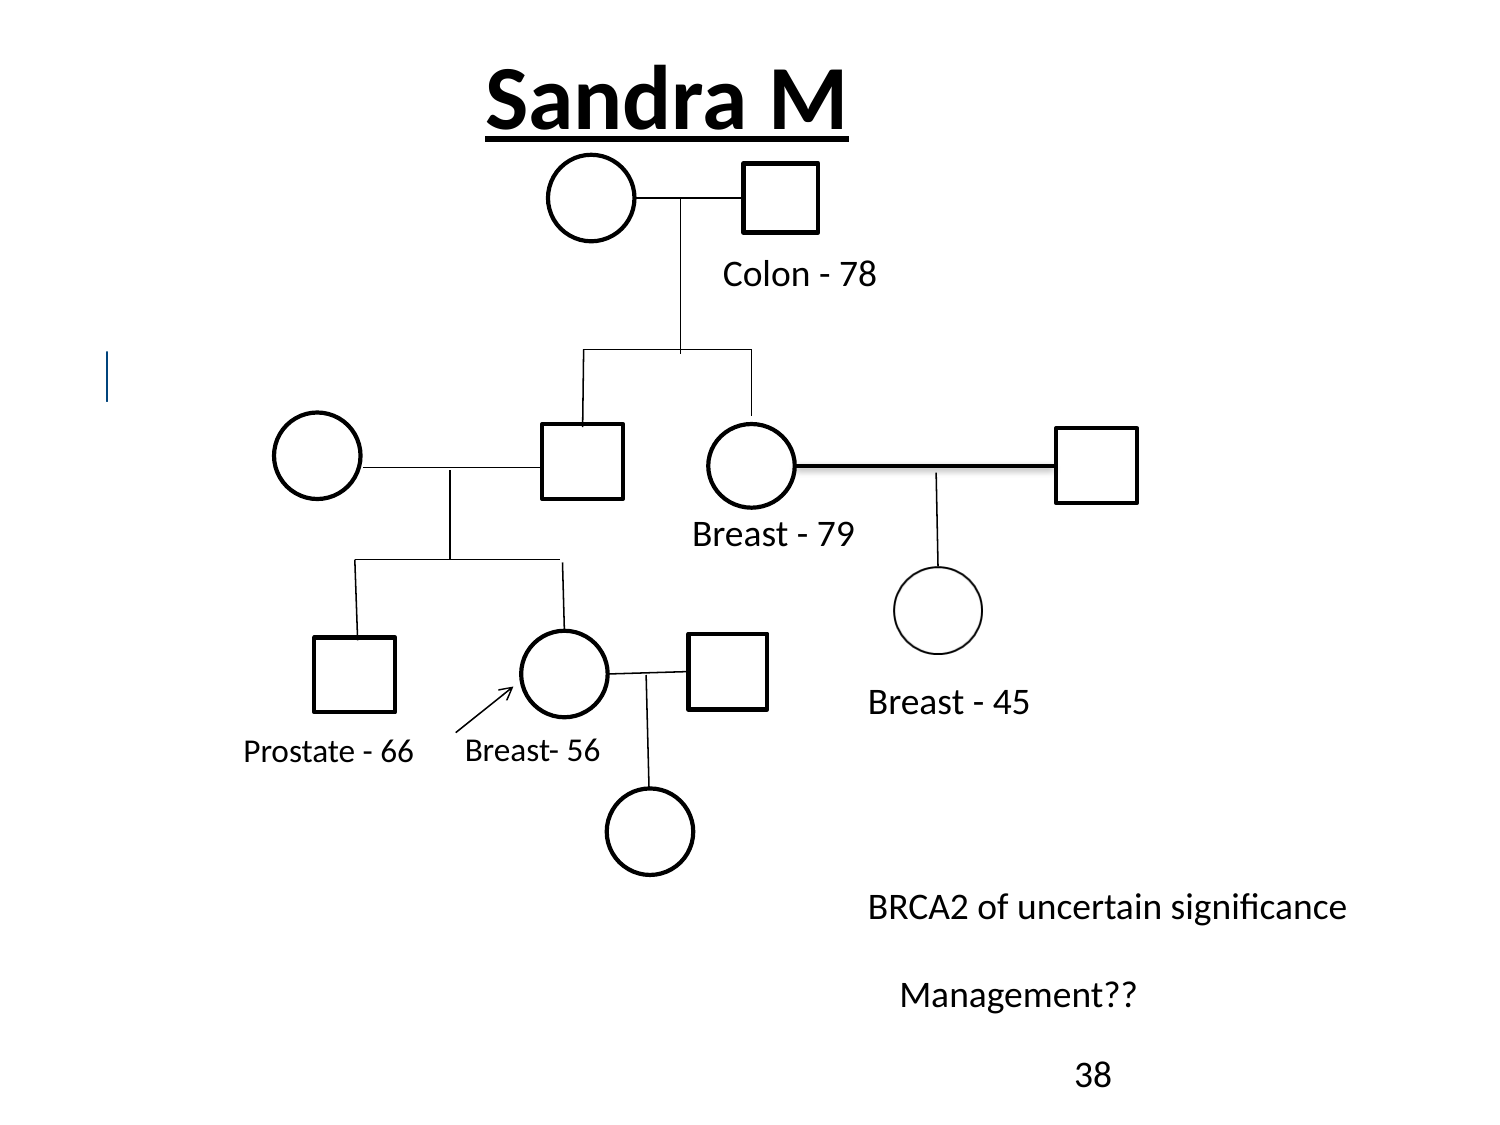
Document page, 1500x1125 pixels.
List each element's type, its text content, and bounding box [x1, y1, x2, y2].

text_box [741, 161, 820, 235]
text_box Breast - 79 [677, 501, 885, 562]
text_box Prostate - 66 [228, 721, 482, 777]
text_box BRCA2 of uncertain significance [853, 874, 1375, 935]
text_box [607, 671, 689, 675]
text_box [354, 559, 358, 641]
picture [893, 566, 983, 655]
text_box [312, 635, 397, 714]
text_box [1054, 426, 1139, 505]
slide_number 38 [1059, 1042, 1397, 1103]
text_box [455, 686, 514, 733]
text_box [540, 422, 625, 501]
text_box Breast - 45 [853, 669, 1057, 730]
text_box [604, 786, 696, 878]
text_box [545, 152, 637, 244]
text_box [271, 410, 363, 502]
text_box [706, 422, 797, 501]
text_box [645, 674, 650, 788]
title Sandra M [19, 31, 1314, 188]
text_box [935, 472, 939, 567]
text_box [519, 628, 610, 720]
text_box Management?? [884, 962, 1350, 1023]
text_box Breast- 56 [482, 721, 640, 776]
text_box Colon - 78 [708, 241, 937, 302]
text_box [686, 632, 769, 712]
